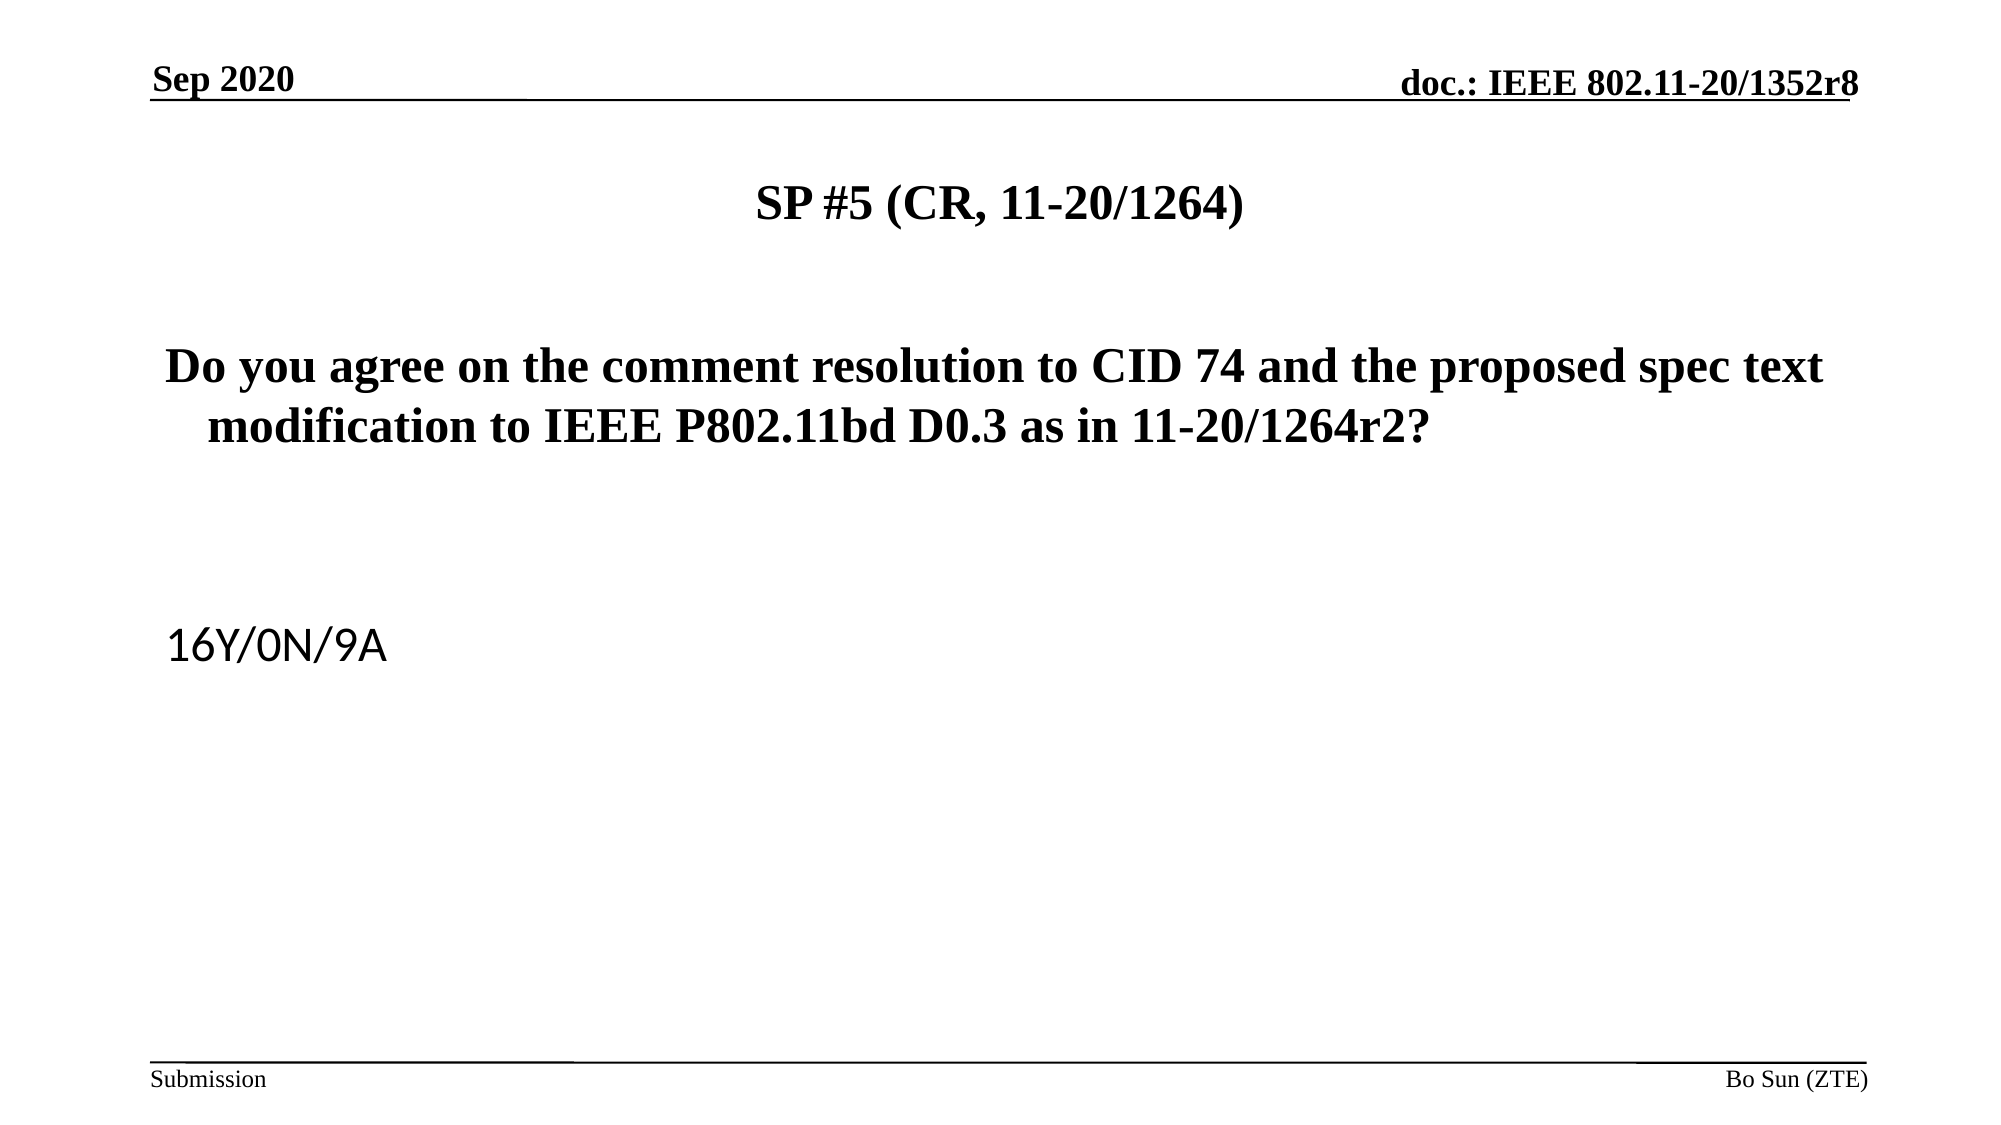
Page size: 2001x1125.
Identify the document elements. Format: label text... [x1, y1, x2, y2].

list Do you agree on the comment resolution to CID 74 and the proposed spec text modification to IEEE P802.11bd D0.3 as in 11-20/1264r2? 16Y/0N/9A [149, 324, 1850, 1000]
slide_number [152, 54, 563, 100]
footer Bo Sun (ZTE) [1171, 1061, 1869, 1093]
title SP #5 (CR, 11-20/1264) [149, 112, 1850, 288]
